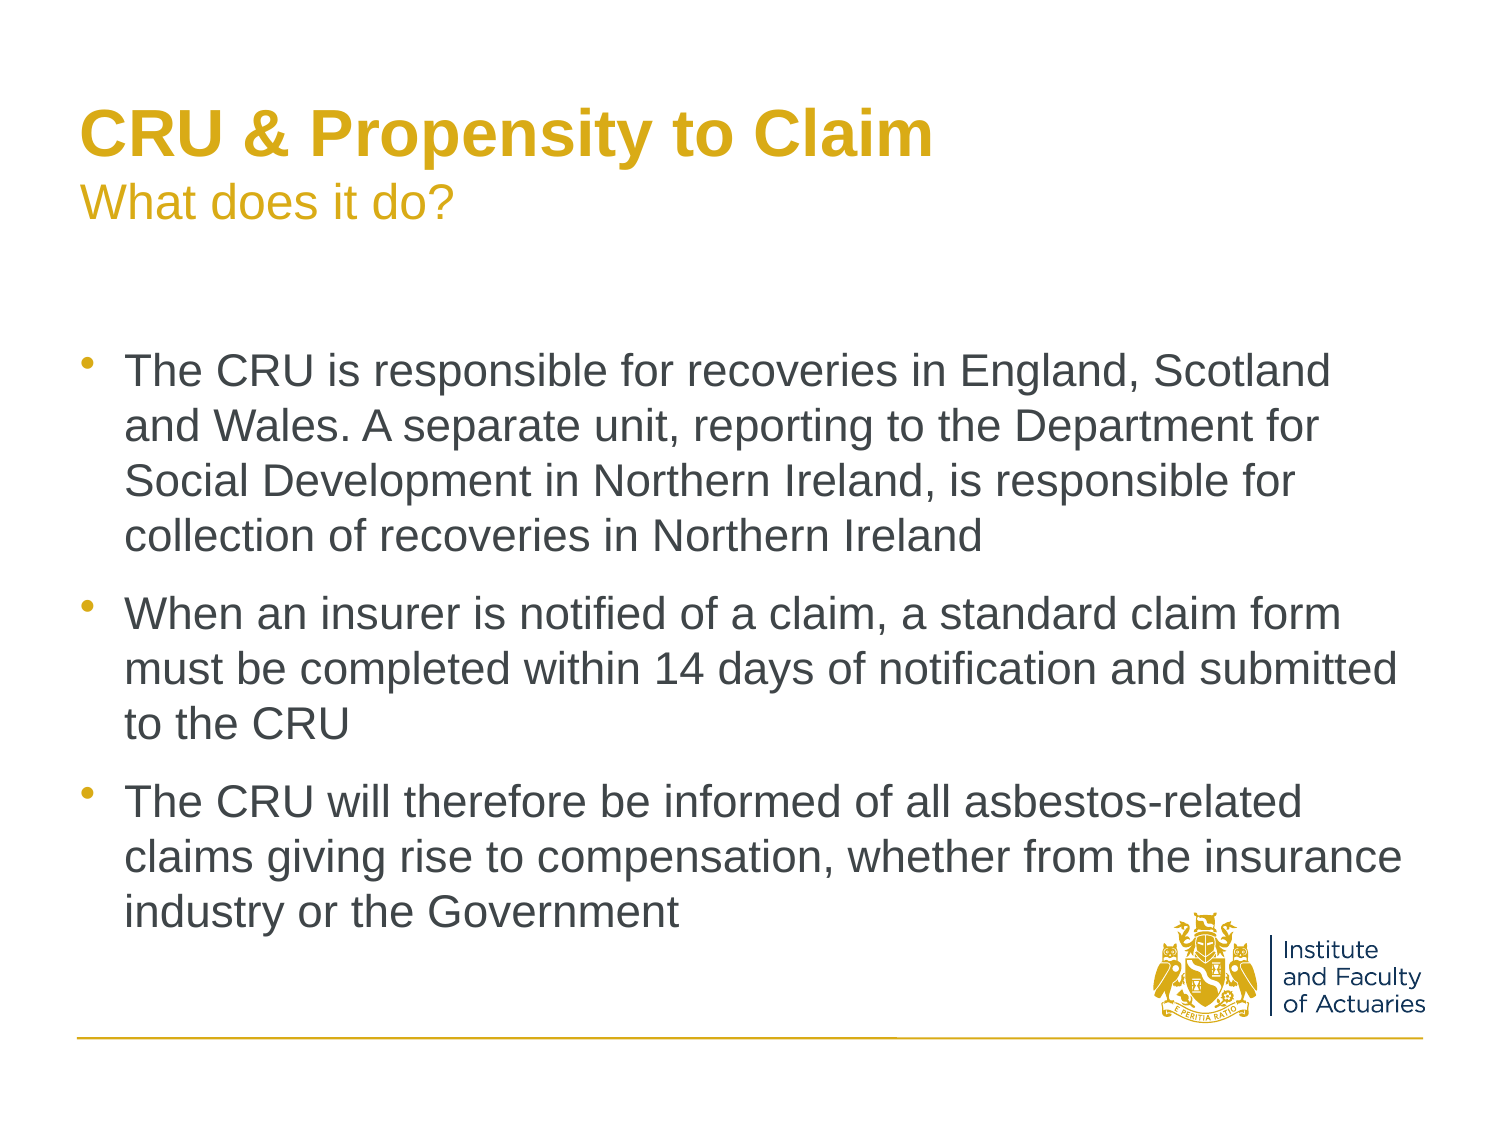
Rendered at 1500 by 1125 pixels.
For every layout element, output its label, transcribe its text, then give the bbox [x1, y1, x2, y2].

title CRU & Propensity to Claim What does it do? [64, 66, 1425, 254]
list The CRU is responsible for recoveries in England, Scotland and Wales. A separate unit, reporting to the Department for Social Development in Northern Ireland, is responsible for collection of recoveries in Northern Ireland When an insurer is notified of a claim, a standard claim form must be completed within 14 days of notification and submitted to the CRU The CRU will therefore be informed of all asbestos-related claims giving rise to compensation, whether from the insurance industry or the Government [64, 255, 1425, 1017]
